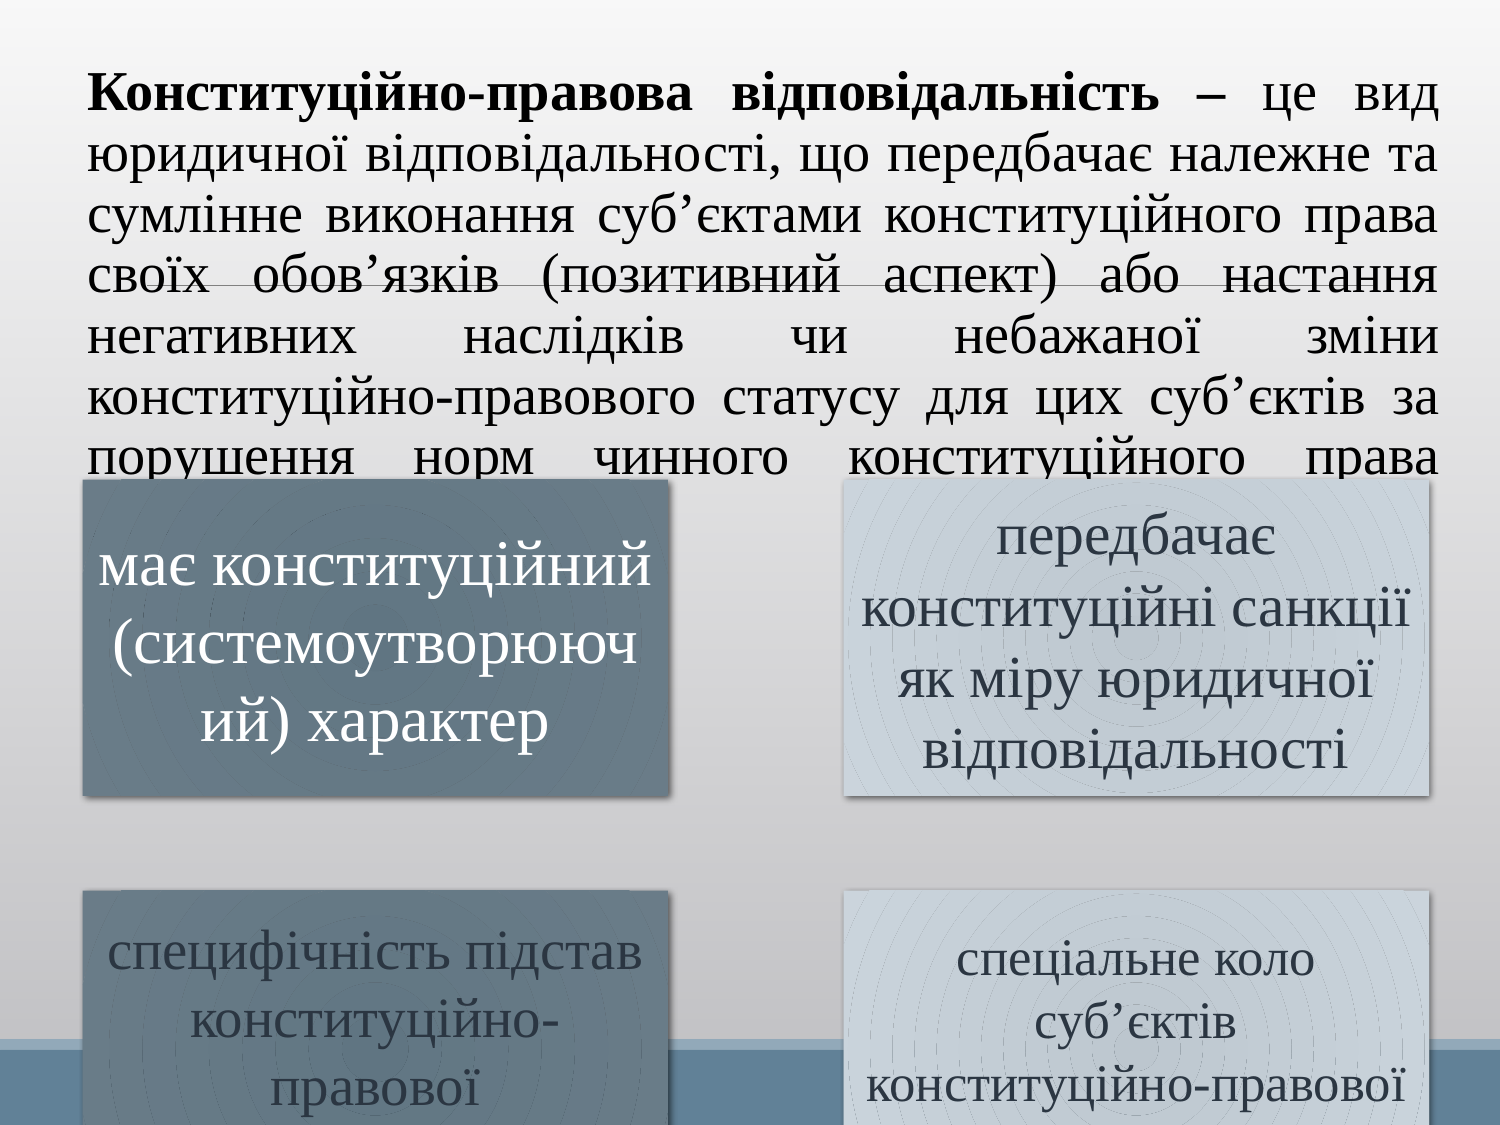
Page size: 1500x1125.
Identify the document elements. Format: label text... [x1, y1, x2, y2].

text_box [82, 479, 1430, 1015]
list Конституційно-правова відповідальність – це вид юридичної відповідальності, що передбачає належне та сумлінне виконання суб’єктами конституційного права своїх обов’язків (позитивний аспект) або настання негативних наслідків чи небажаної зміни конституційно-правового статусу для цих суб’єктів за порушення норм чинного конституційного права (негативний аспект) Ознаки: [87, 54, 1440, 1106]
